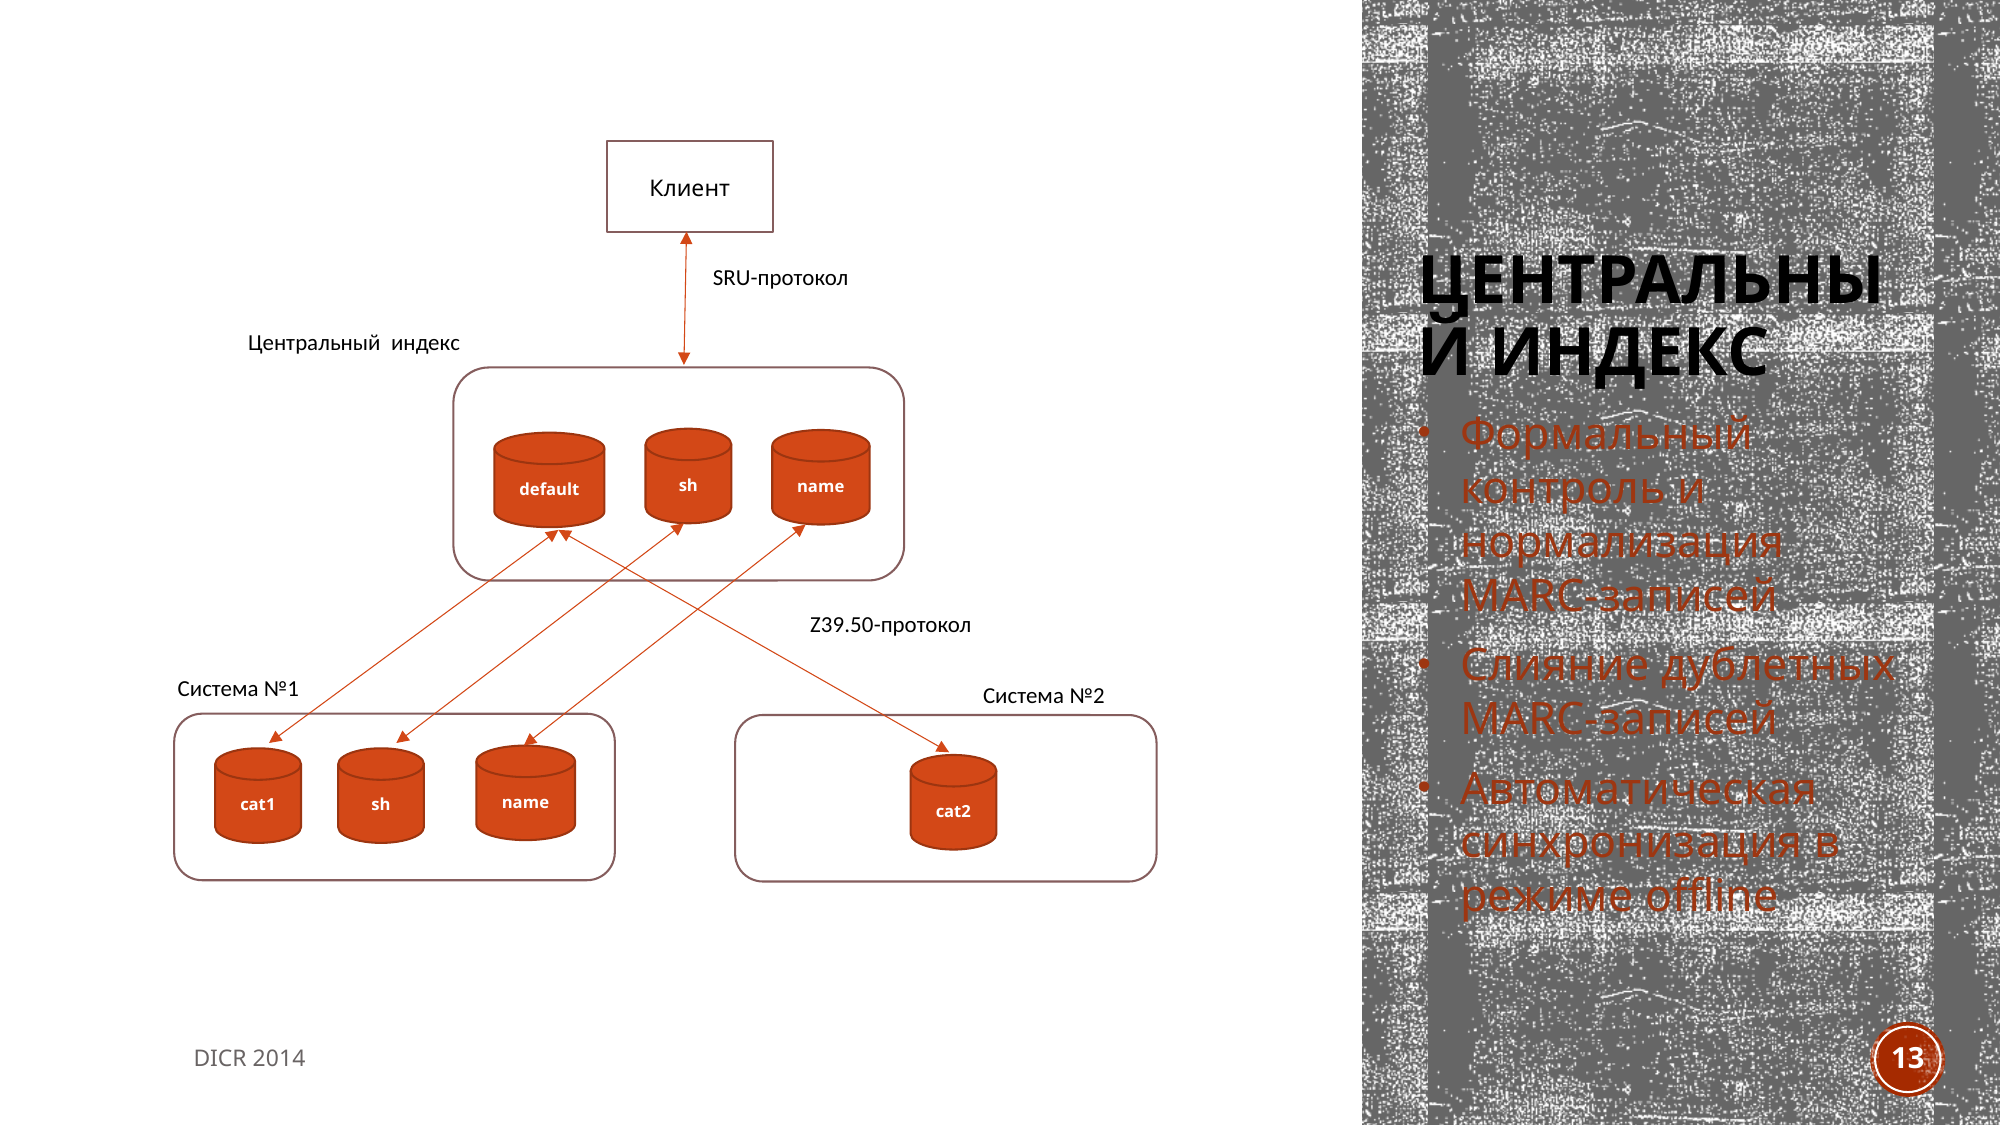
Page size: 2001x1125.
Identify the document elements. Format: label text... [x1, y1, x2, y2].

slide_number 13 [1855, 1028, 1961, 1089]
footer DICR 2014 [178, 1028, 1217, 1089]
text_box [166, 144, 1198, 878]
title Центральный индекс [1402, 112, 1950, 398]
list Формальный контроль и нормализация MARC-записей Слияние дублетных MARC-записей Автоматическая синхронизация в режиме offline [1402, 397, 1928, 938]
